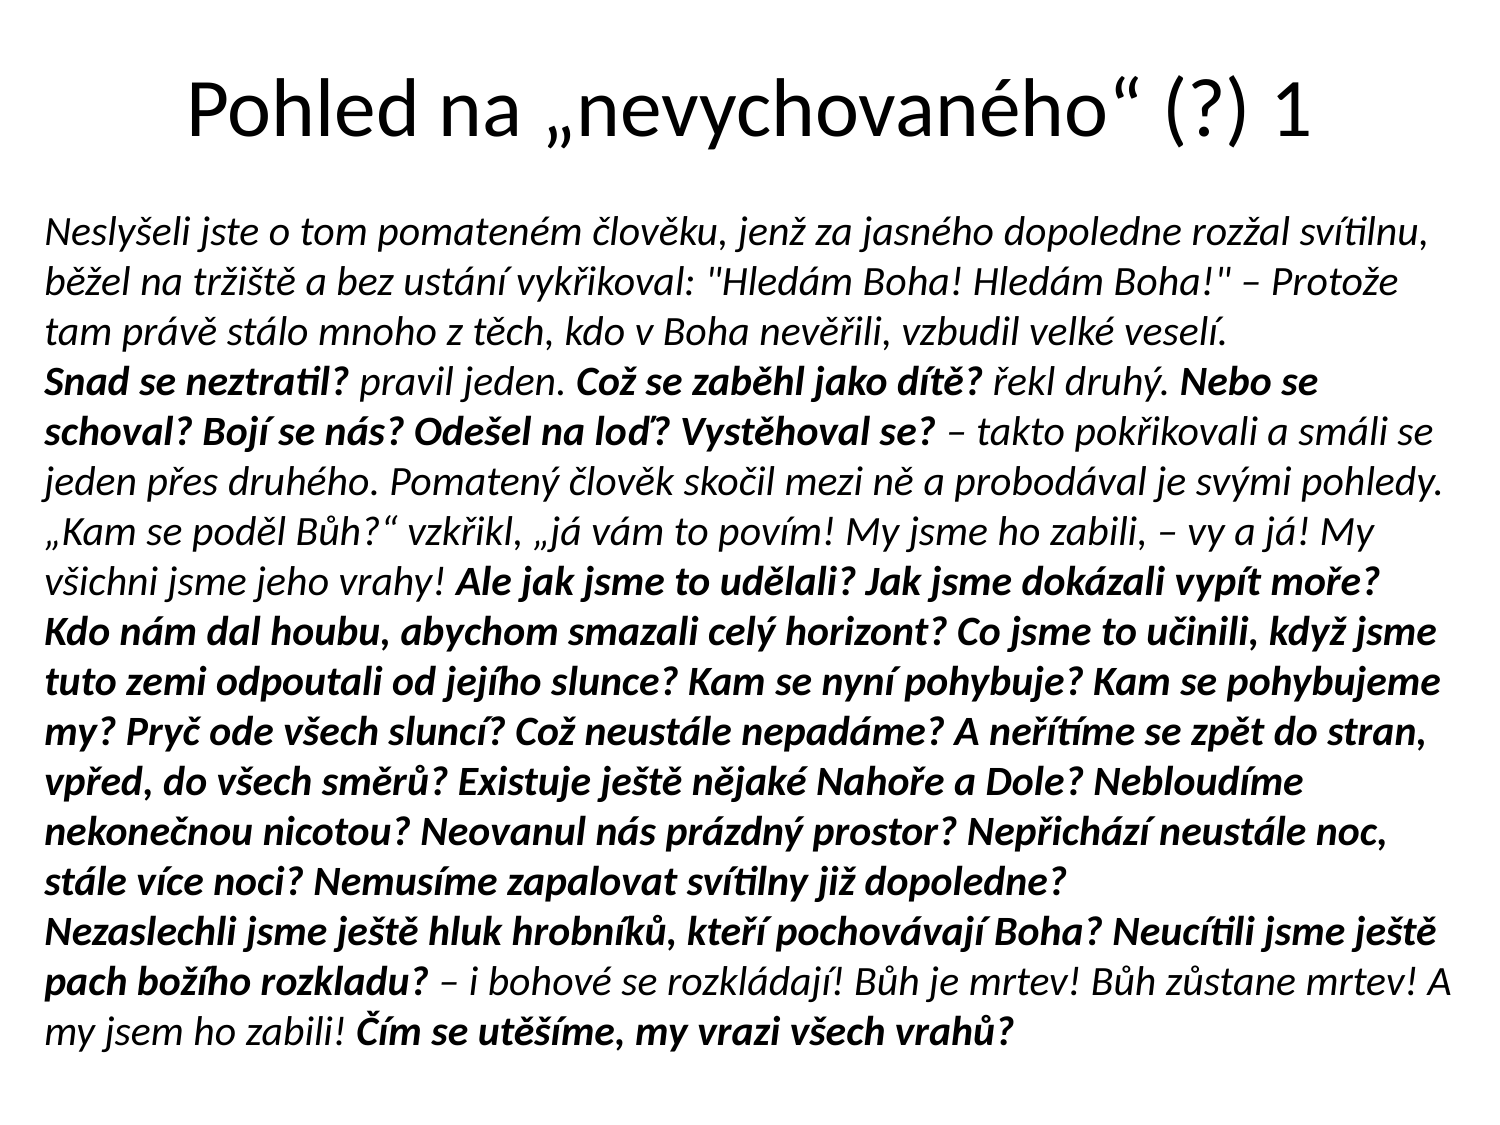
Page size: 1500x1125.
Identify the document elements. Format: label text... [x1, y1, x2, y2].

title Pohled na „nevychovaného“ (?) 1 [75, 45, 1425, 161]
list Neslyšeli jste o tom pomateném člověku, jenž za jasného dopoledne rozžal svítilnu, běžel na tržiště a bez ustání vykřikoval: "Hledám Boha! Hledám Boha!" – Protože tam právě stálo mnoho z těch, kdo v Boha nevěřili, vzbudil velké veselí. Snad se neztratil? pravil jeden. Což se zaběhl jako dítě? řekl druhý. Nebo se schoval? Bojí se nás? Odešel na loď? Vystěhoval se? – takto pokřikovali a smáli se jeden přes druhého. Pomatený člověk skočil mezi ně a probodával je svými pohledy. „Kam se poděl Bůh?“ vzkřikl, „já vám to povím! My jsme ho zabili, – vy a já! My všichni jsme jeho vrahy! Ale jak jsme to udělali? Jak jsme dokázali vypít moře? Kdo nám dal houbu, abychom smazali celý horizont? Co jsme to učinili, když jsme tuto zemi odpoutali od jejího slunce? Kam se nyní pohybuje? Kam se pohybujeme my? Pryč ode všech sluncí? Což neustále nepadáme? A neřítíme se zpět do stran, vpřed, do všech směrů? Existuje ještě nějaké Nahoře a Dole? Nebloudíme nekonečnou nicotou? Neovanul nás prázdný prostor? Nepřichází neustále noc, stále více noci? Nemusíme zapalovat svítilny již dopoledne? Nezaslechli jsme ještě hluk hrobníků, kteří pochovávají Boha? Neucítili jsme ještě pach božího rozkladu? – i bohové se rozkládají! Bůh je mrtev! Bůh zůstane mrtev! A my jsem ho zabili! Čím se utěšíme, my vrazi všech vrahů? [29, 196, 1471, 1106]
